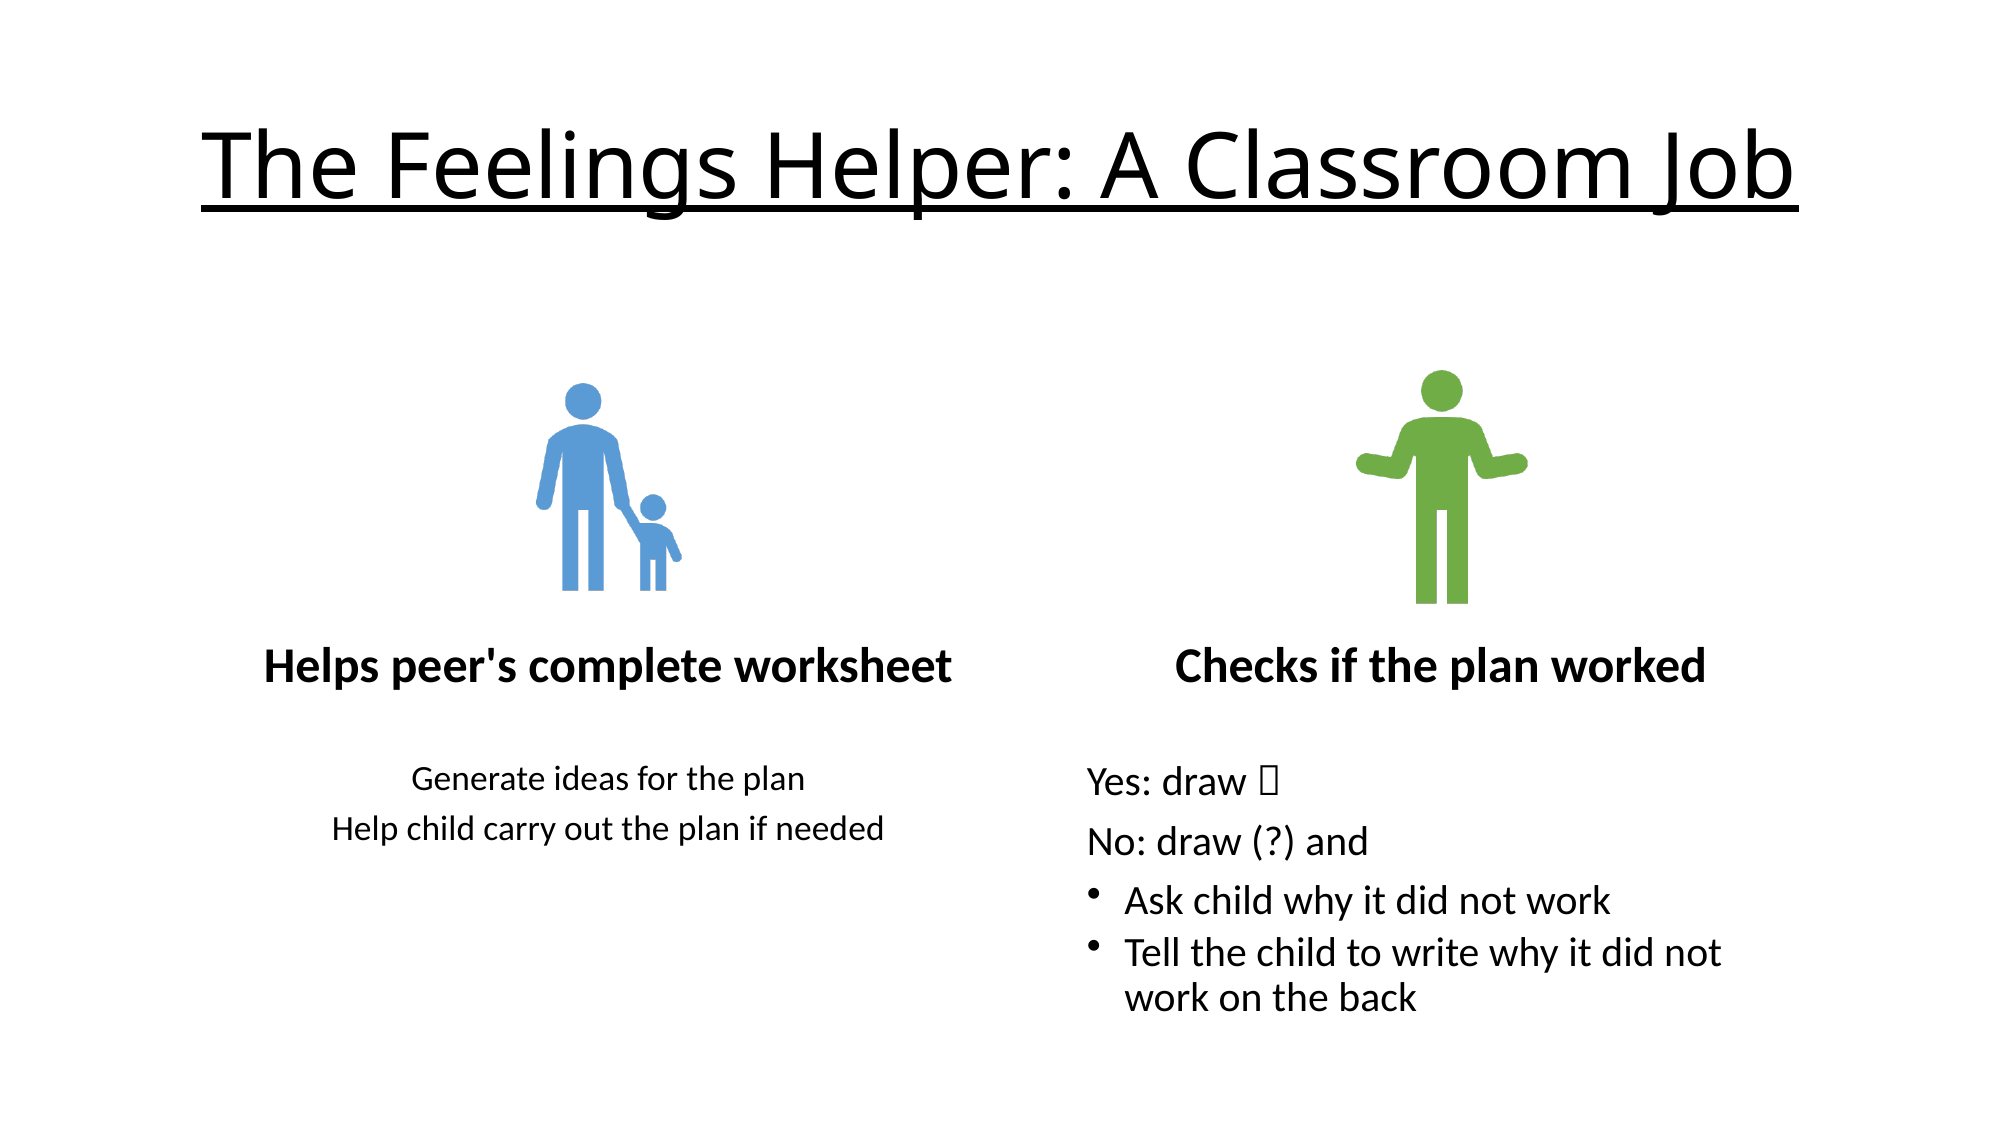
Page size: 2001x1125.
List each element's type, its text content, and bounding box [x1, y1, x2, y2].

title The Feelings Helper: A Classroom Job [137, 59, 1863, 278]
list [137, 299, 1913, 1097]
